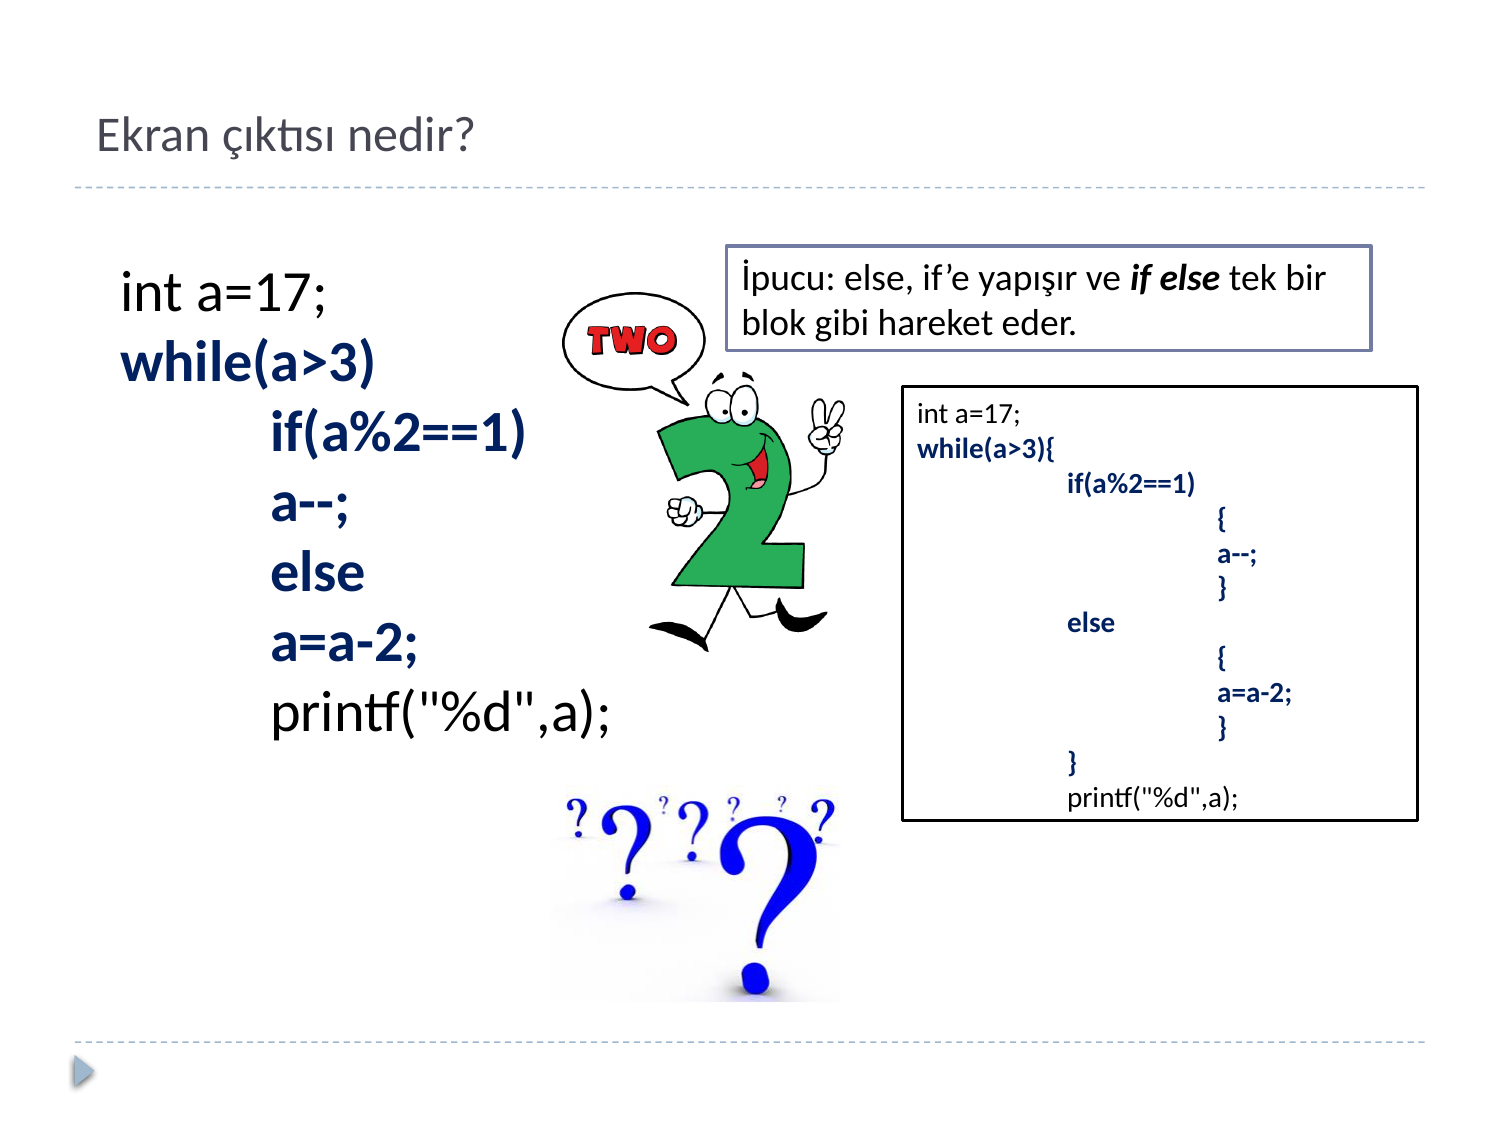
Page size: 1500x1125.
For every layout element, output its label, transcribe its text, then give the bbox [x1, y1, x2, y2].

text_box İpucu: else, if’e yapışır ve if else tek bir blok gibi hareket eder. [725, 244, 1373, 352]
text_box int a=17; while(a>3) if(a%2==1) a--; else a=a-2; printf("%d",a); [105, 246, 891, 751]
picture [550, 784, 842, 1004]
picture [562, 292, 845, 652]
title Ekran çıktısı nedir? [82, 93, 1500, 169]
text_box int a=17; while(a>3){ if(a%2==1) { a--; } else { a=a-2; } } printf("%d",a); [901, 385, 1419, 822]
